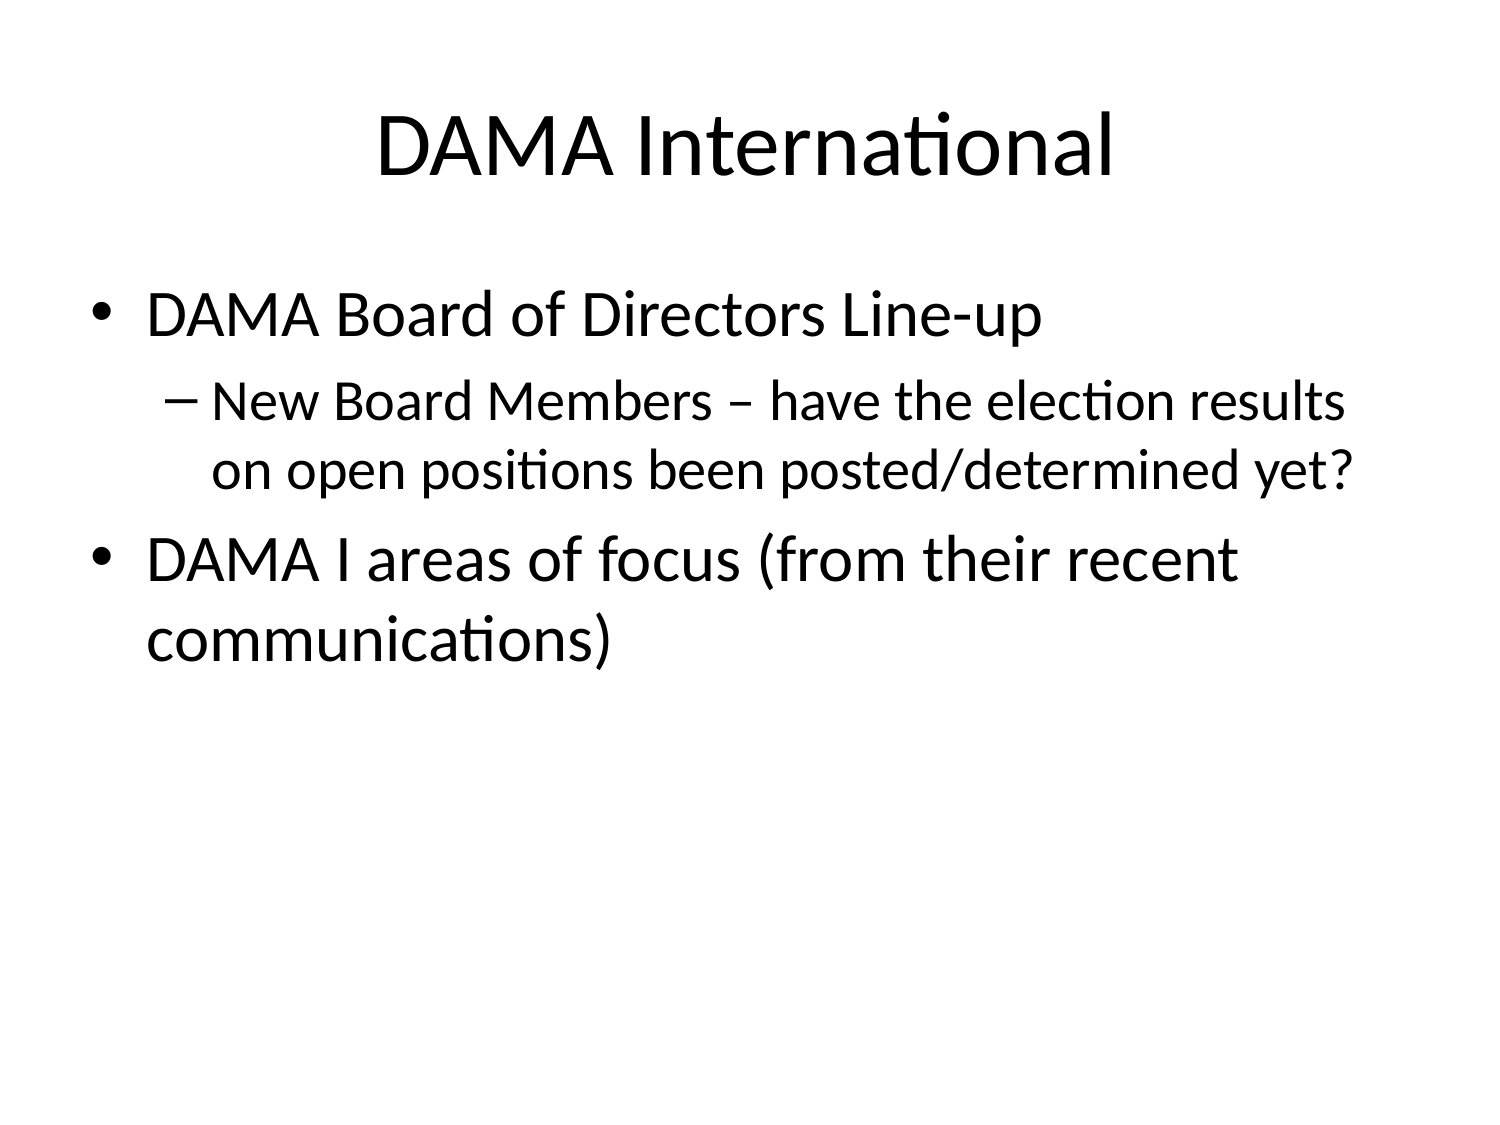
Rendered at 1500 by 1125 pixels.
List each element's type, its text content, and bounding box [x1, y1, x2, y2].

title DAMA International [75, 45, 1425, 233]
list DAMA Board of Directors Line-up New Board Members – have the election results on open positions been posted/determined yet? DAMA I areas of focus (from their recent communications) [75, 262, 1425, 1005]
